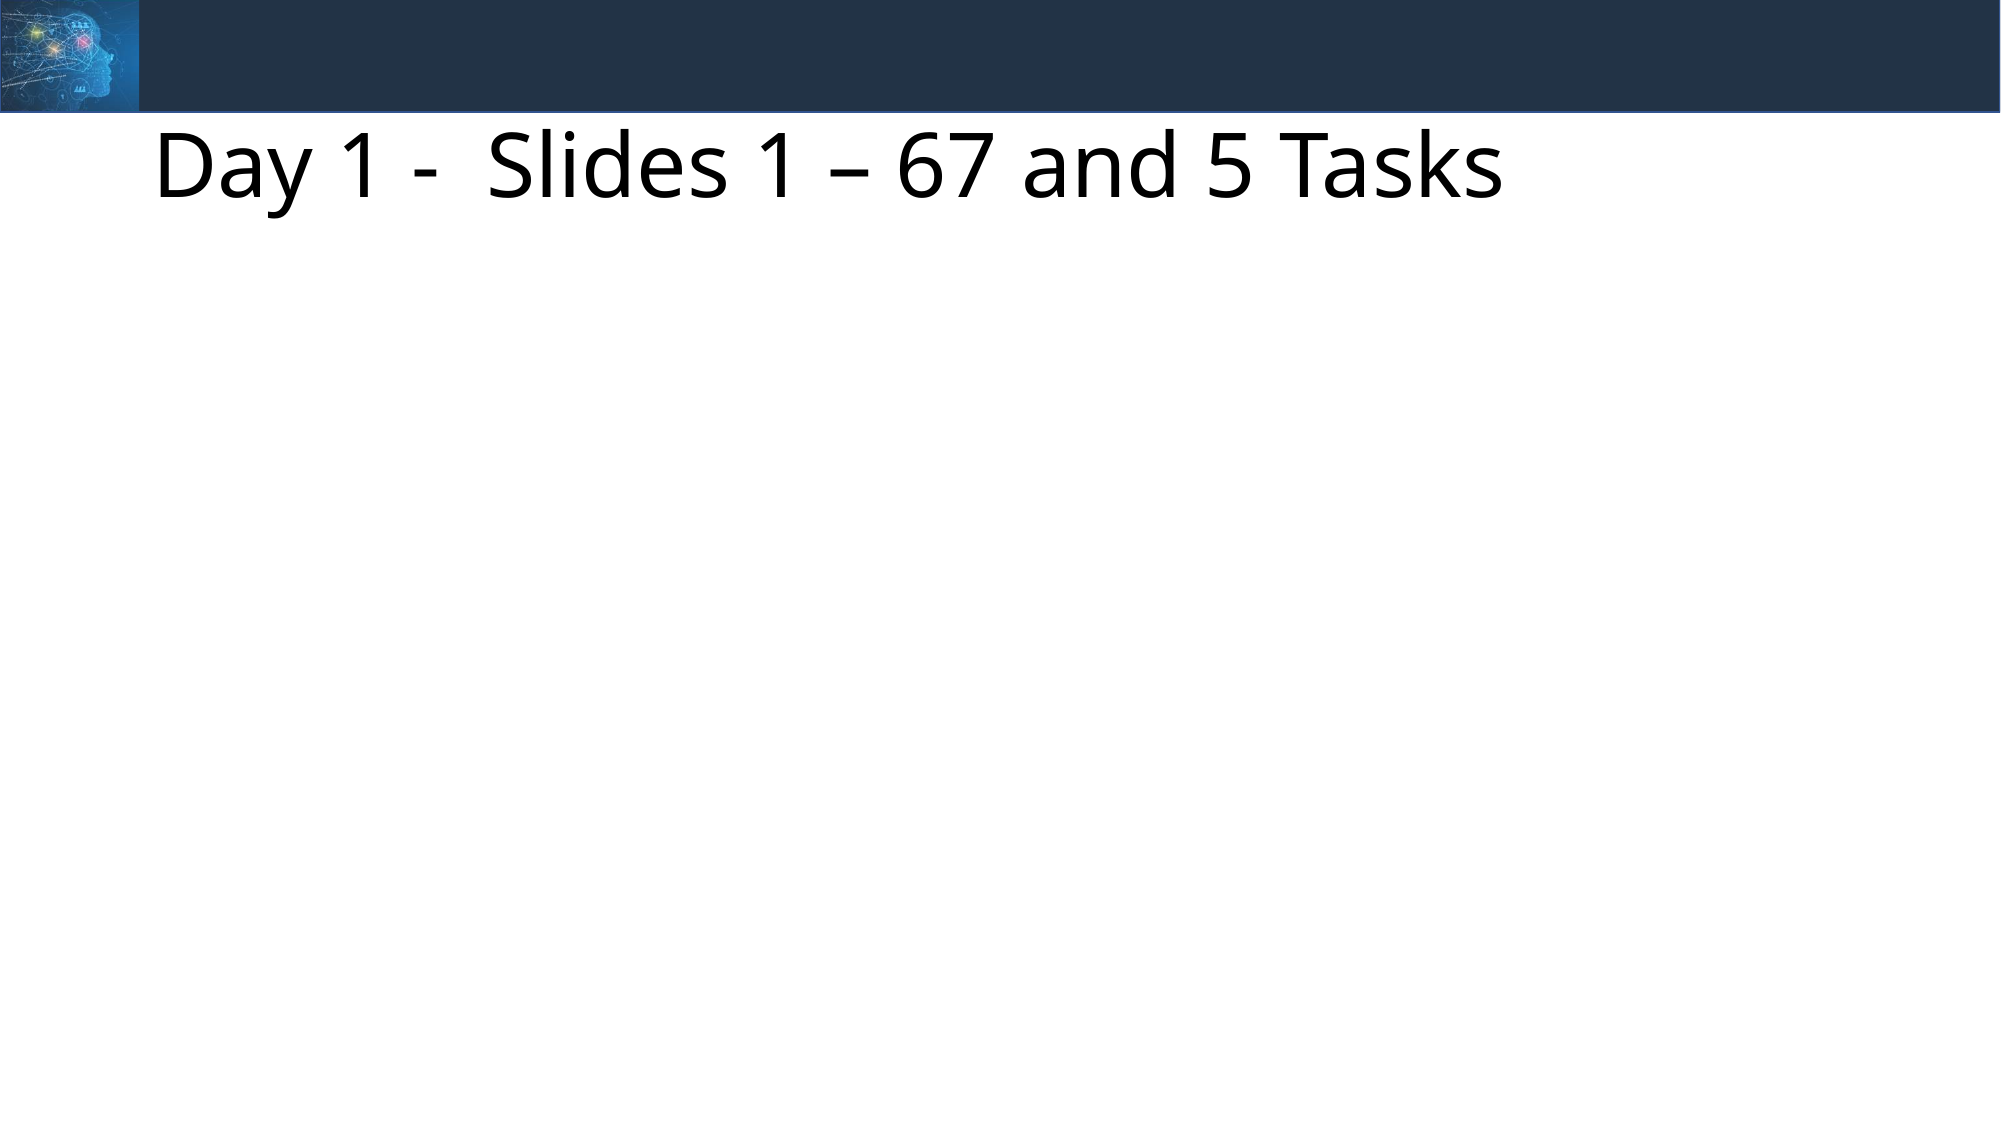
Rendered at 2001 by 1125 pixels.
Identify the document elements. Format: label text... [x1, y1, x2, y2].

picture [2, 0, 140, 111]
title Day 1 - Slides 1 – 67 and 5 Tasks [137, 59, 1863, 278]
